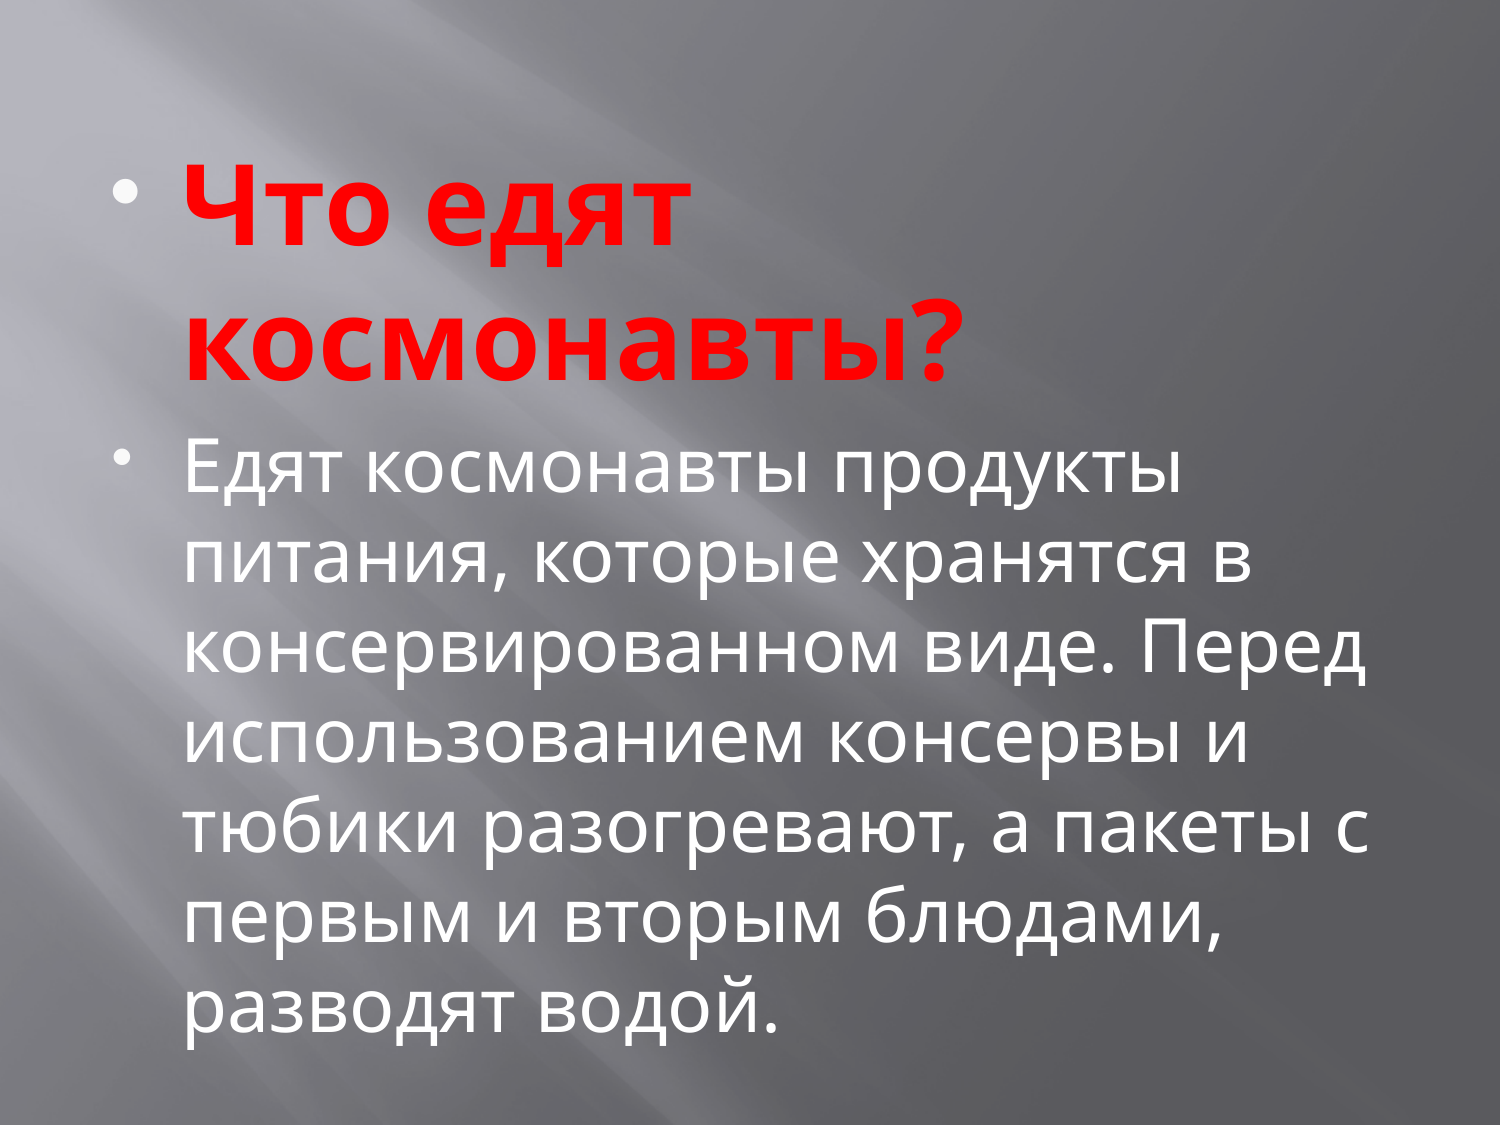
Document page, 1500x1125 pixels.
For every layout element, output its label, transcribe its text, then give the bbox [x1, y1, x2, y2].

list Что едят космонавты? Едят космонавты продукты питания, которые хранятся в консервированном виде. Перед использованием консервы и тюбики разогревают, а пакеты с первым и вторым блюдами, разводят водой. [76, 125, 1427, 1012]
